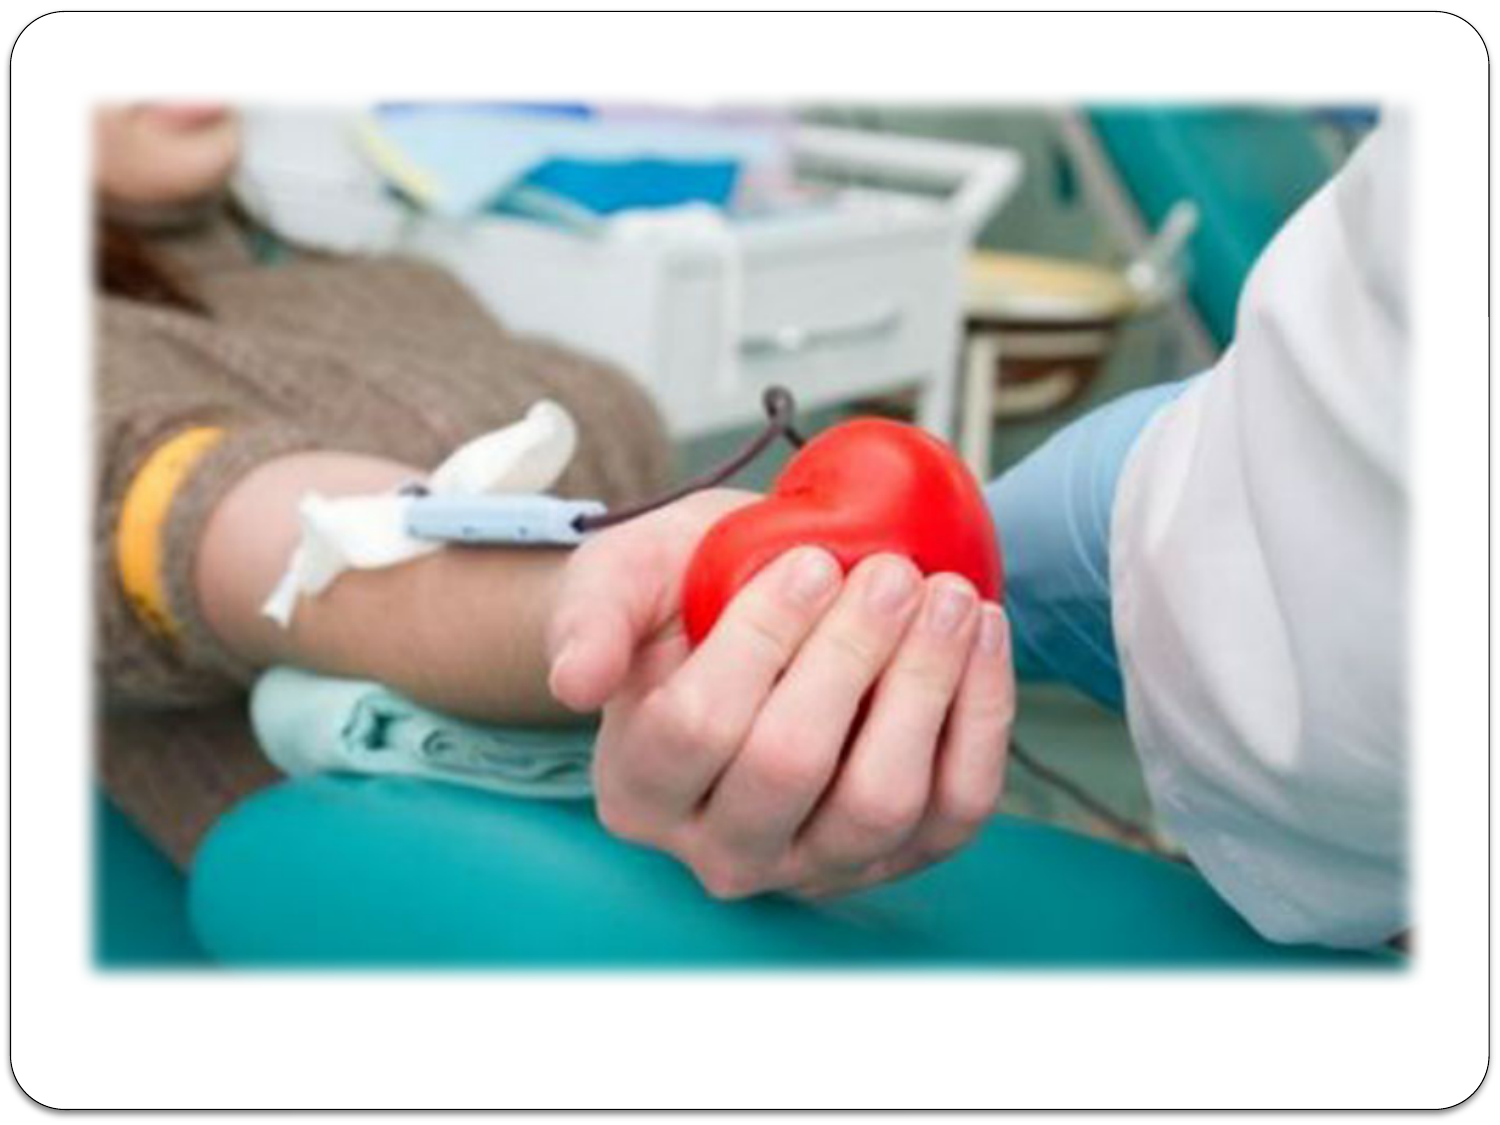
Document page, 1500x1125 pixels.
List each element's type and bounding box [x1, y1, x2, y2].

picture [76, 89, 1429, 988]
